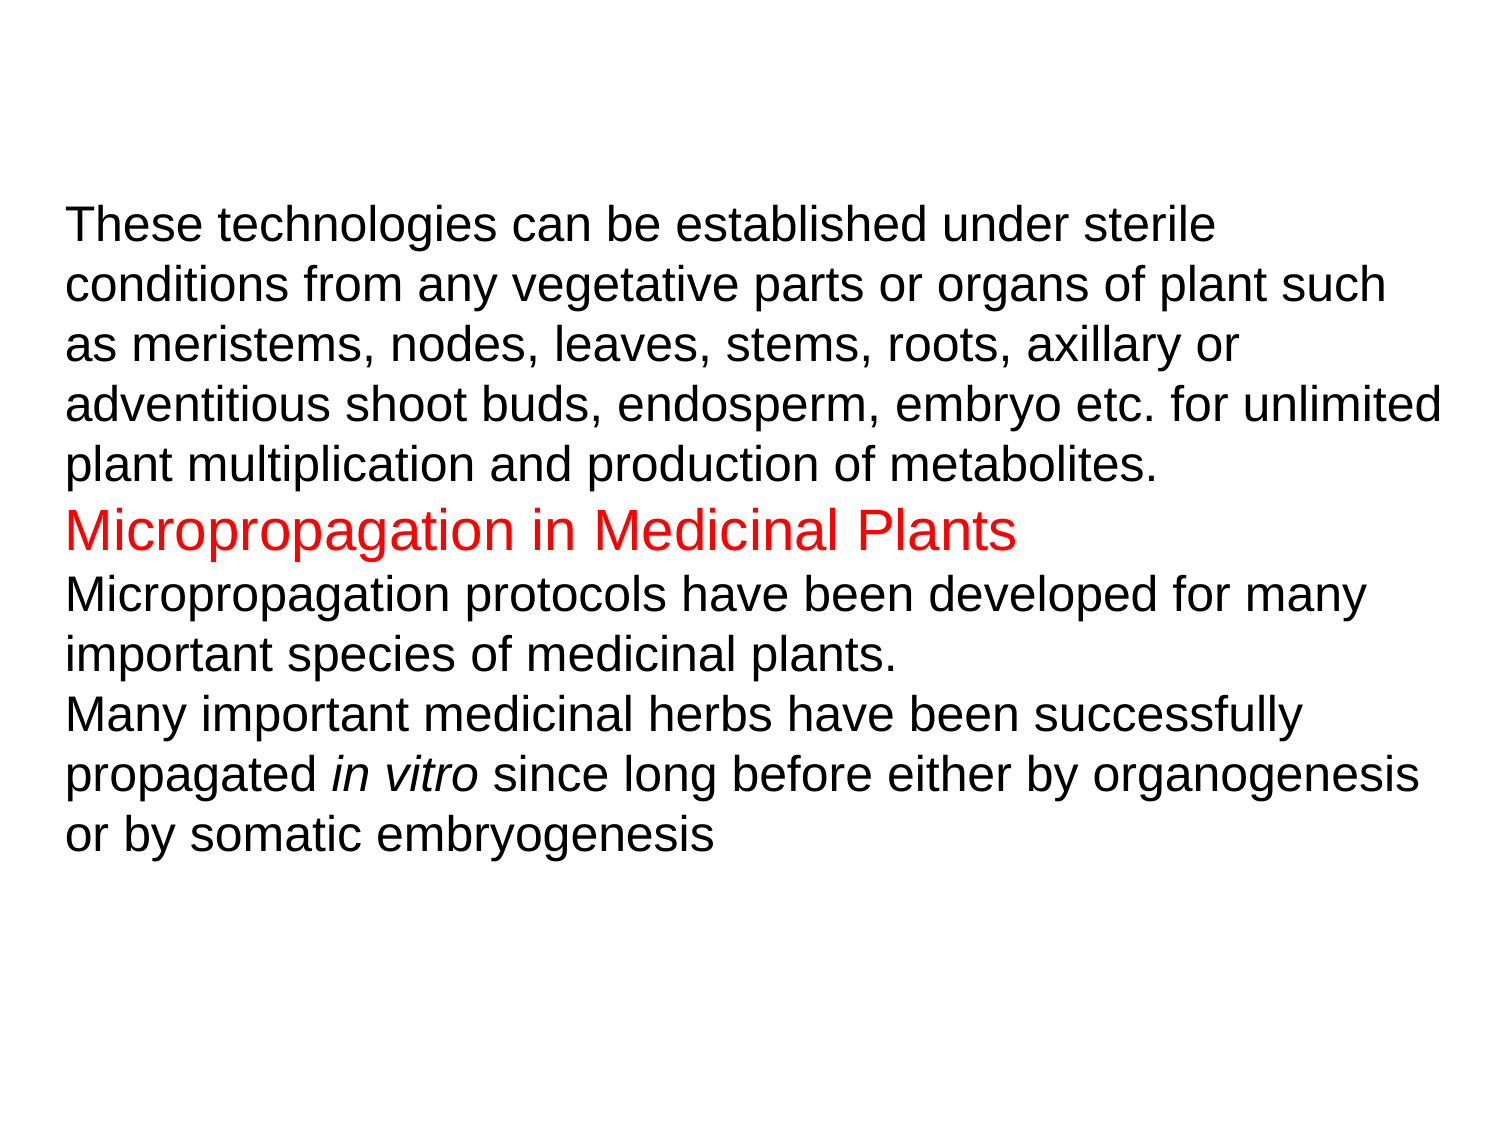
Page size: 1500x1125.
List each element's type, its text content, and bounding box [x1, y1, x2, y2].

text_box These technologies can be established under sterile conditions from any vegetative parts or organs of plant such as meristems, nodes, leaves, stems, roots, axillary or adventitious shoot buds, endosperm, embryo etc. for unlimited plant multiplication and production of metabolites. Micropropagation in Medicinal Plants Micropropagation protocols have been developed for many important species of medicinal plants. Many important medicinal herbs have been successfully propagated in vitro since long before either by organogenesis or by somatic embryogenesis [50, 184, 1468, 930]
